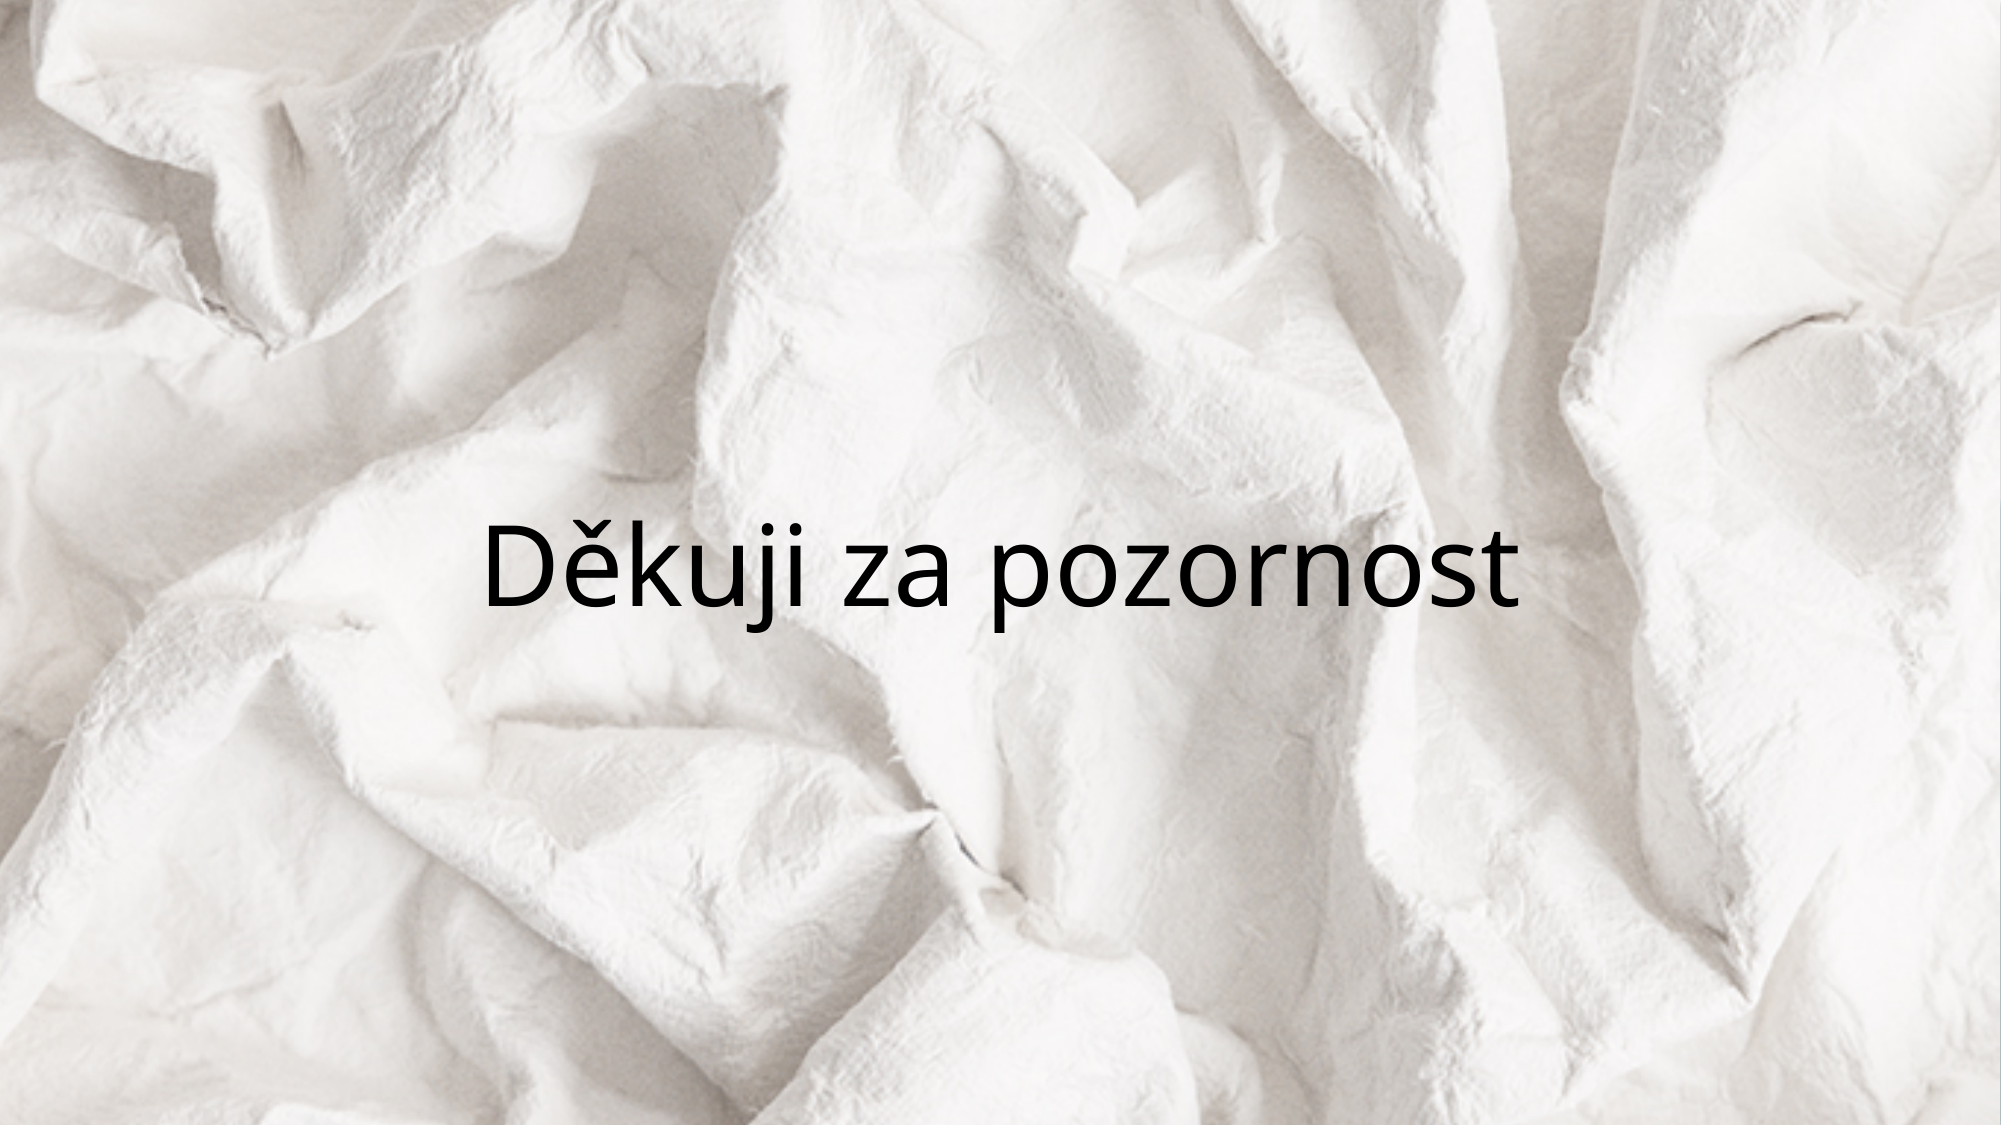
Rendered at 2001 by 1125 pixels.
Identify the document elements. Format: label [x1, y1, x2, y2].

list [0, 0, 2000, 1125]
